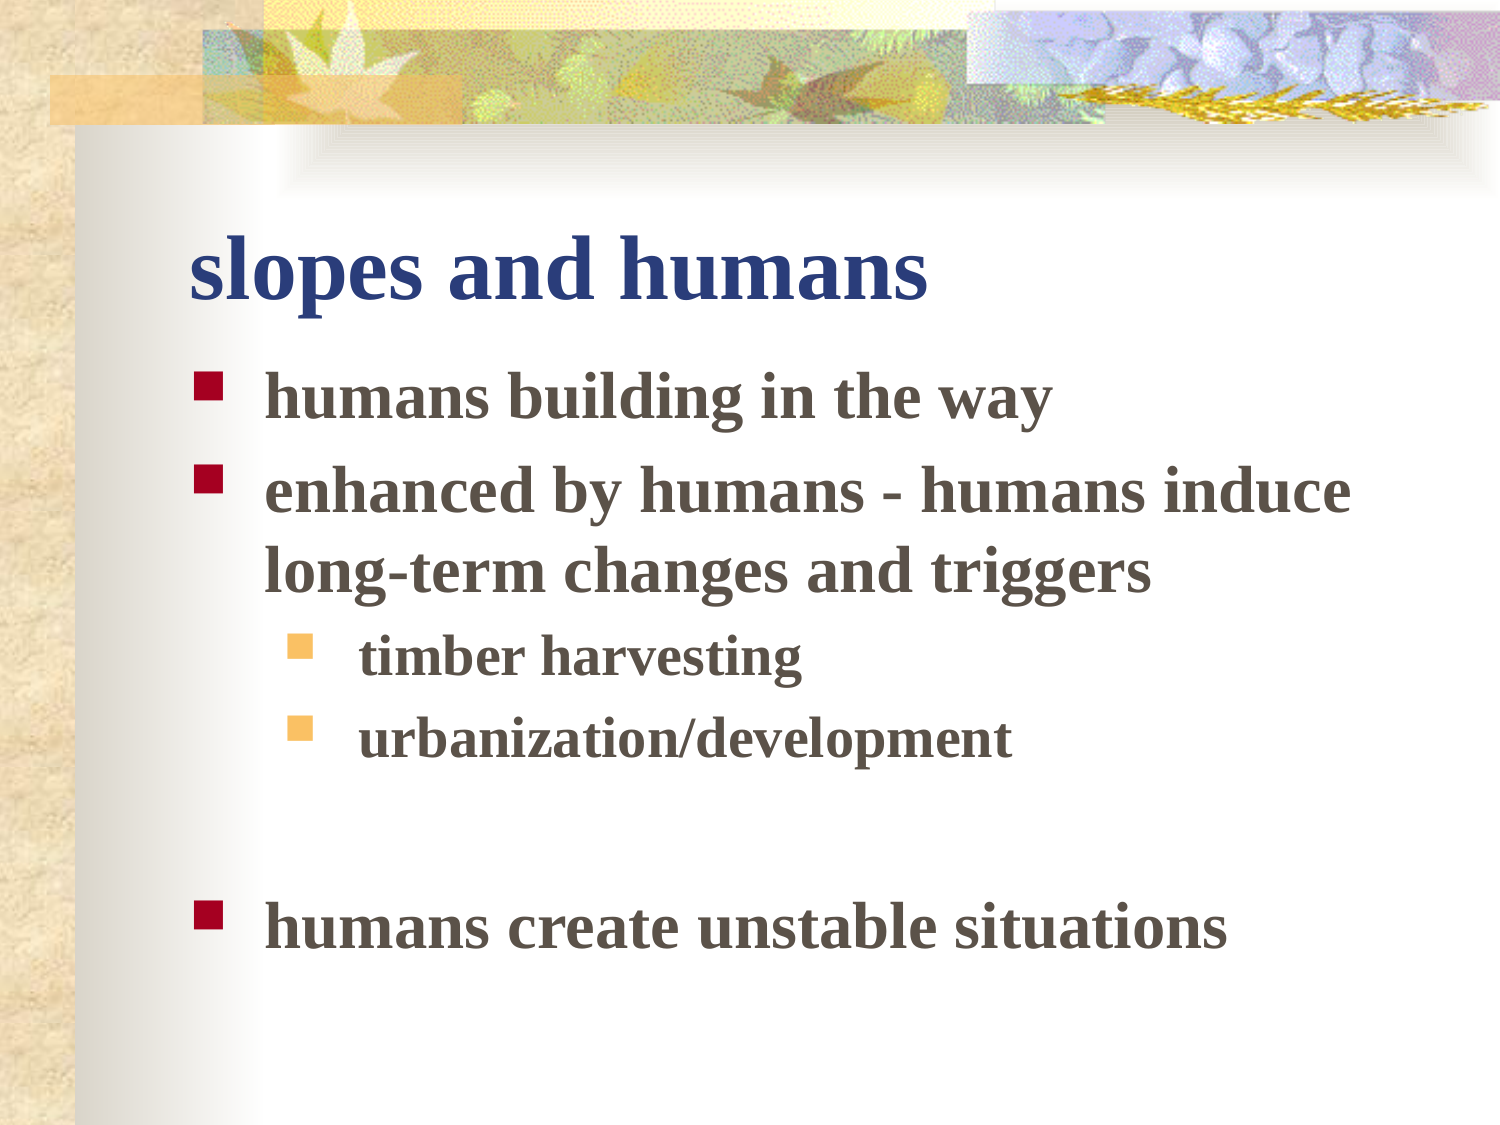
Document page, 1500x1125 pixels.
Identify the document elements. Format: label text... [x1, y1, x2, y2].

list humans building in the way enhanced by humans - humans induce long-term changes and triggers timber harvesting urbanization/development humans create unstable situations [174, 344, 1450, 1020]
picture [0, 0, 1500, 1125]
title slopes and humans [174, 137, 1450, 325]
